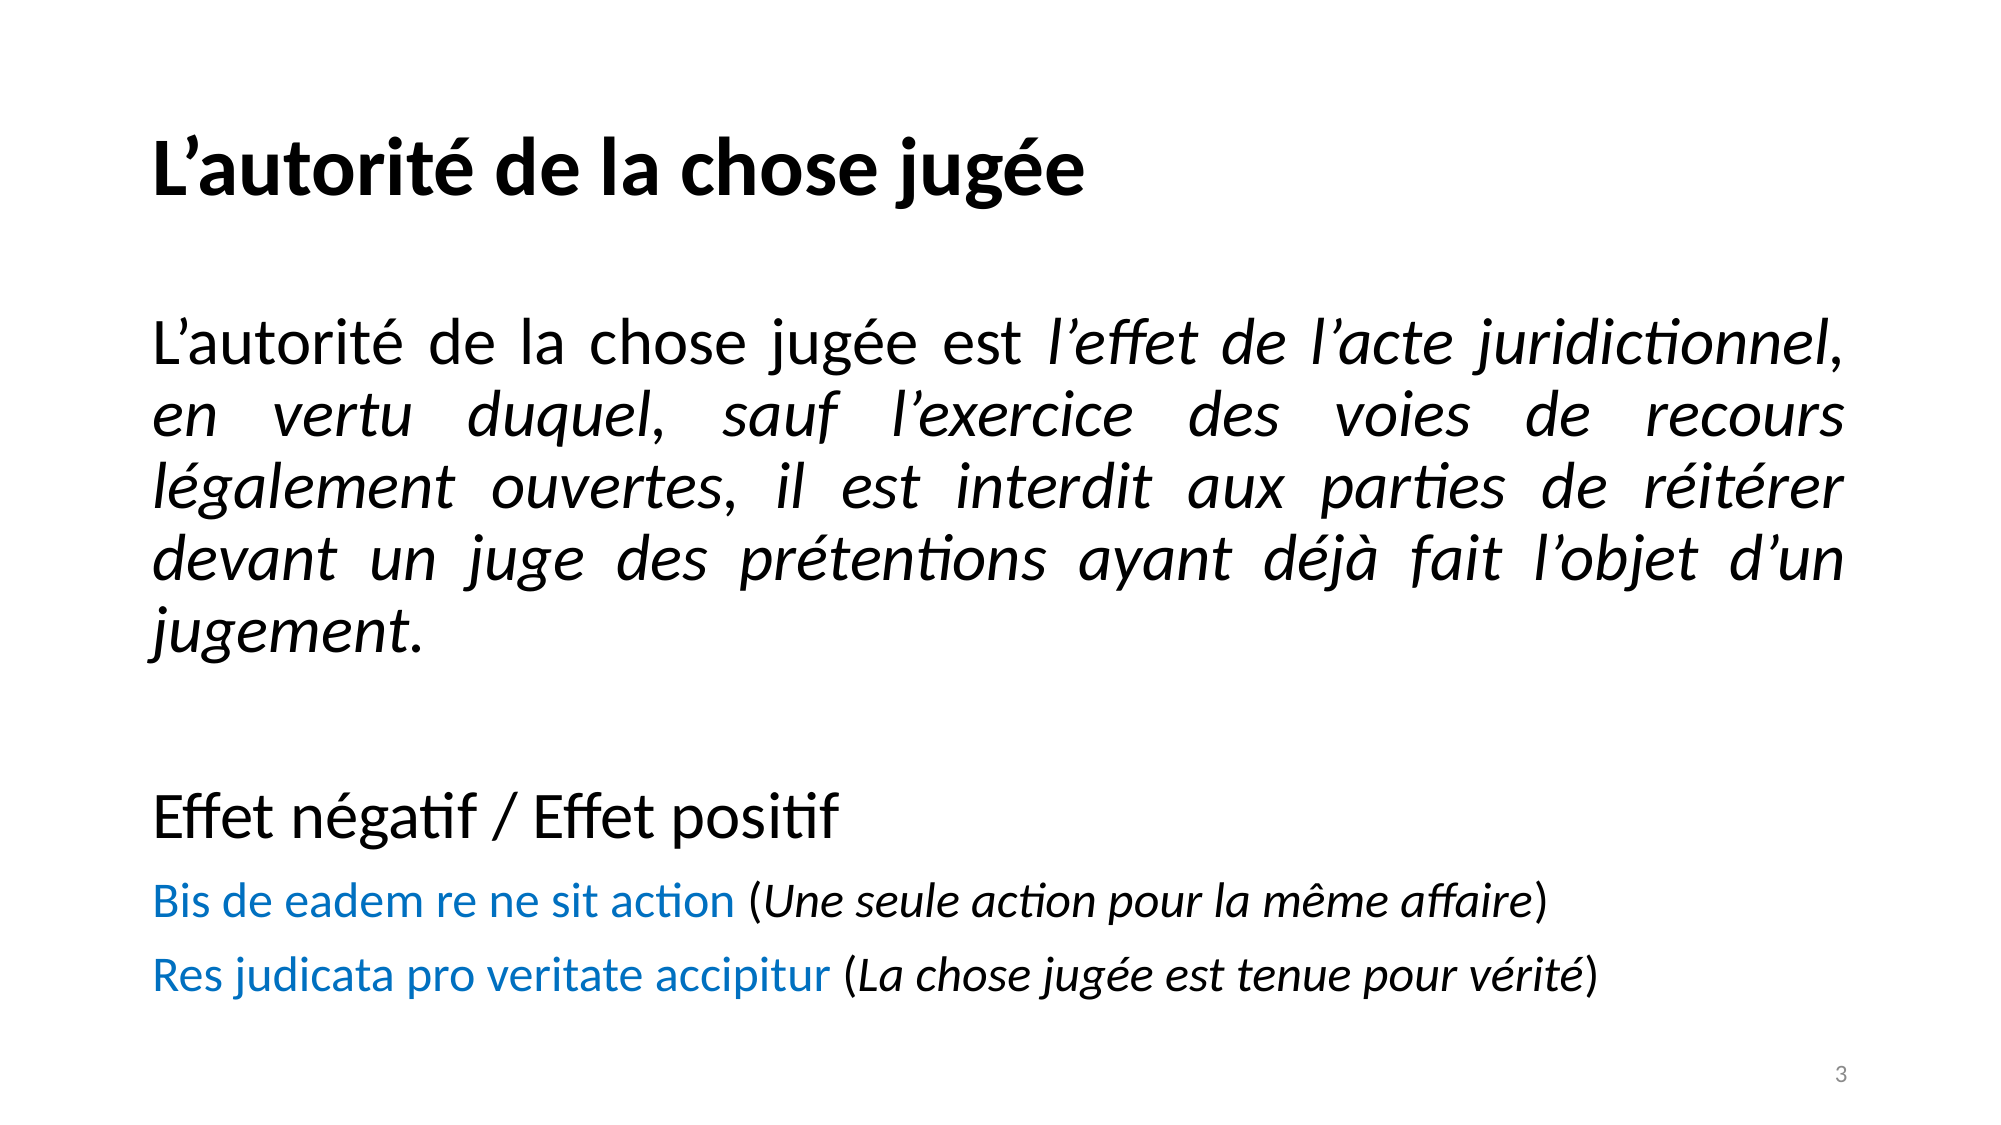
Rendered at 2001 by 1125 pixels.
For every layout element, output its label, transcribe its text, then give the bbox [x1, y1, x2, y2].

list L’autorité de la chose jugée est l’effet de l’acte juridictionnel, en vertu duquel, sauf l’exercice des voies de recours légalement ouvertes, il est interdit aux parties de réitérer devant un juge des prétentions ayant déjà fait l’objet d’un jugement. Effet négatif / Effet positif Bis de eadem re ne sit action (Une seule action pour la même affaire) Res judicata pro veritate accipitur (La chose jugée est tenue pour vérité) [137, 299, 1863, 1014]
title L’autorité de la chose jugée [137, 59, 1863, 278]
slide_number 3 [1412, 1042, 1863, 1103]
